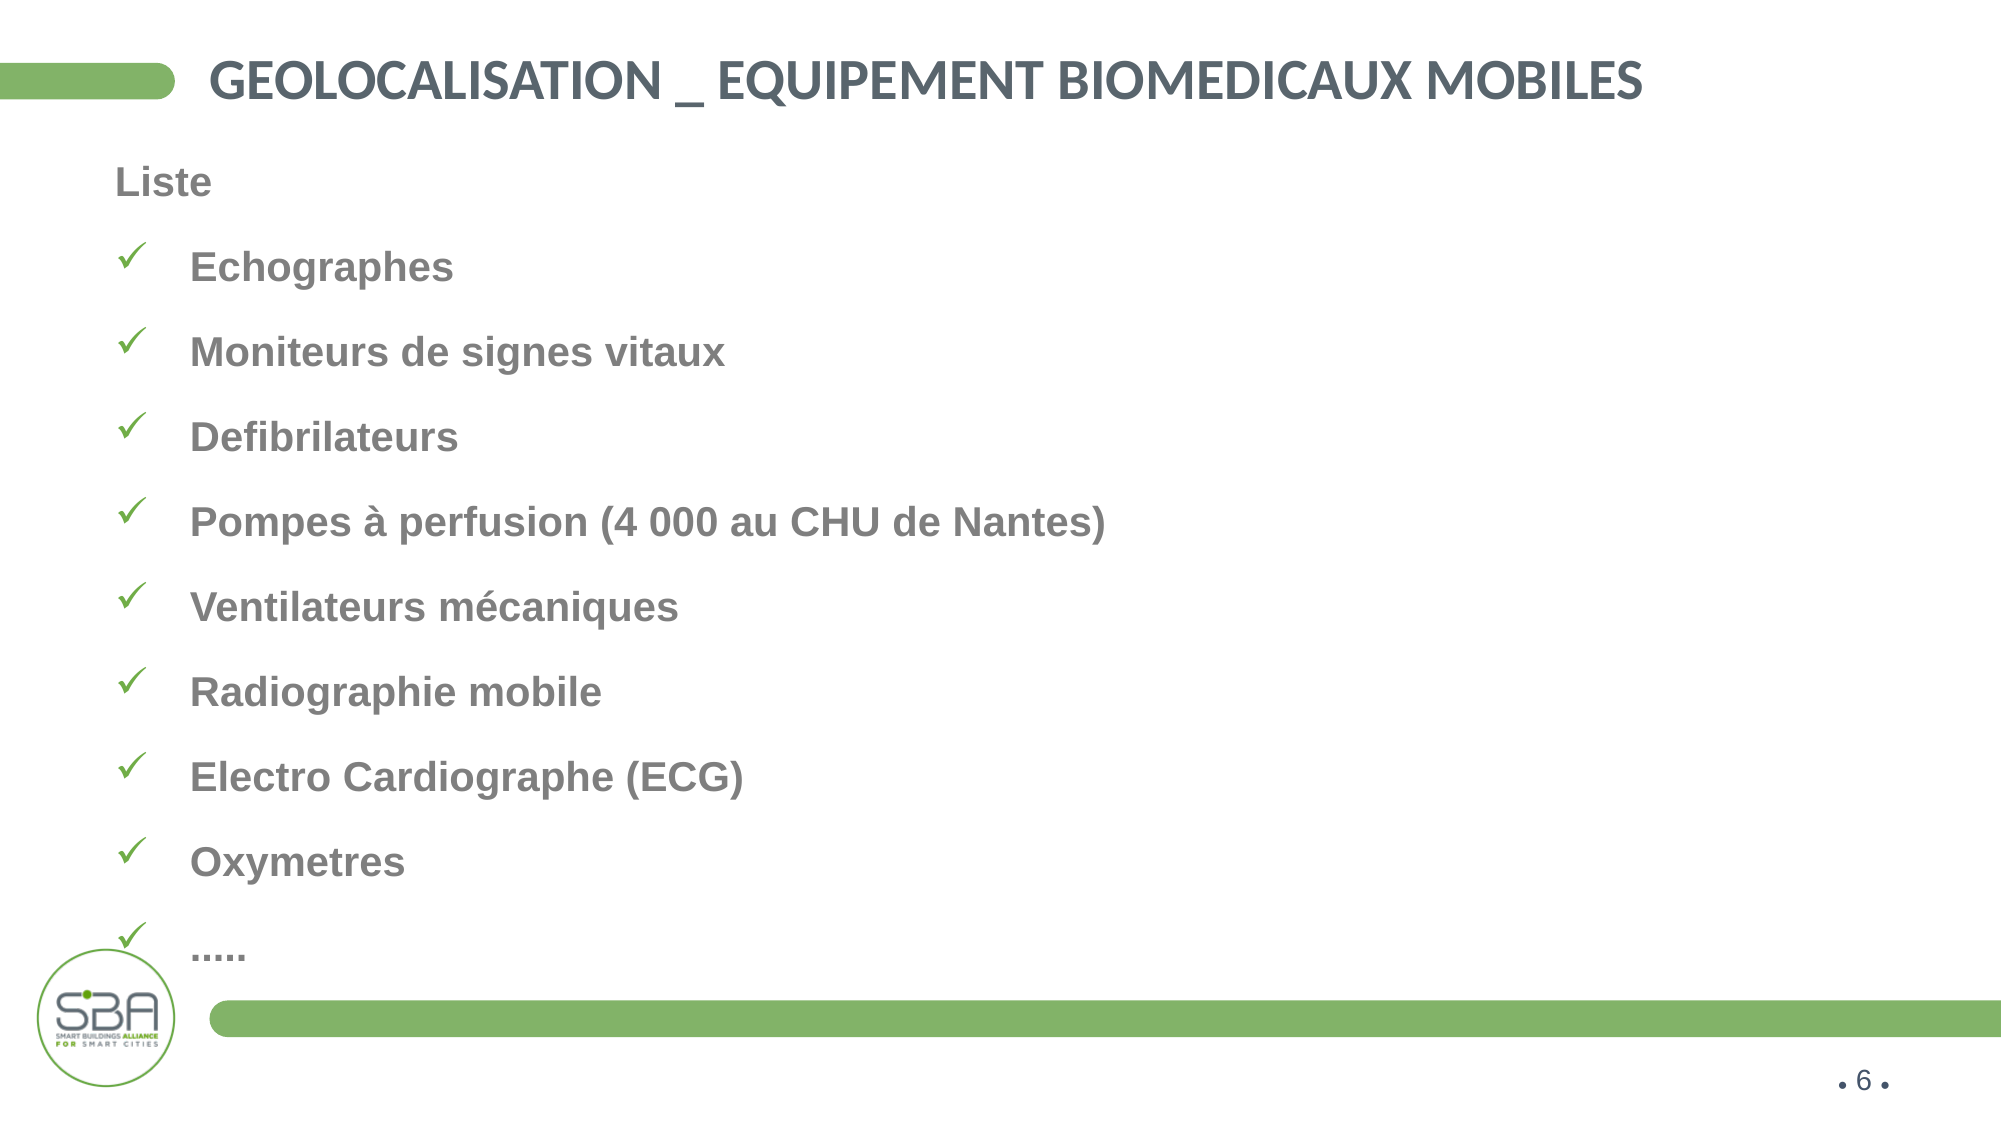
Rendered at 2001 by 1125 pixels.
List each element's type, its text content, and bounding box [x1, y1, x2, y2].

picture [32, 944, 180, 1092]
list Liste Echographes Moniteurs de signes vitaux Defibrilateurs Pompes à perfusion (4 000 au CHU de Nantes) Ventilateurs mécaniques Radiographie mobile Electro Cardiographe (ECG) Oxymetres ..... [99, 137, 1878, 975]
title GEOLOCALISATION _ EQUIPEMENT BIOMEDICAUX MOBILES [209, 49, 1878, 113]
